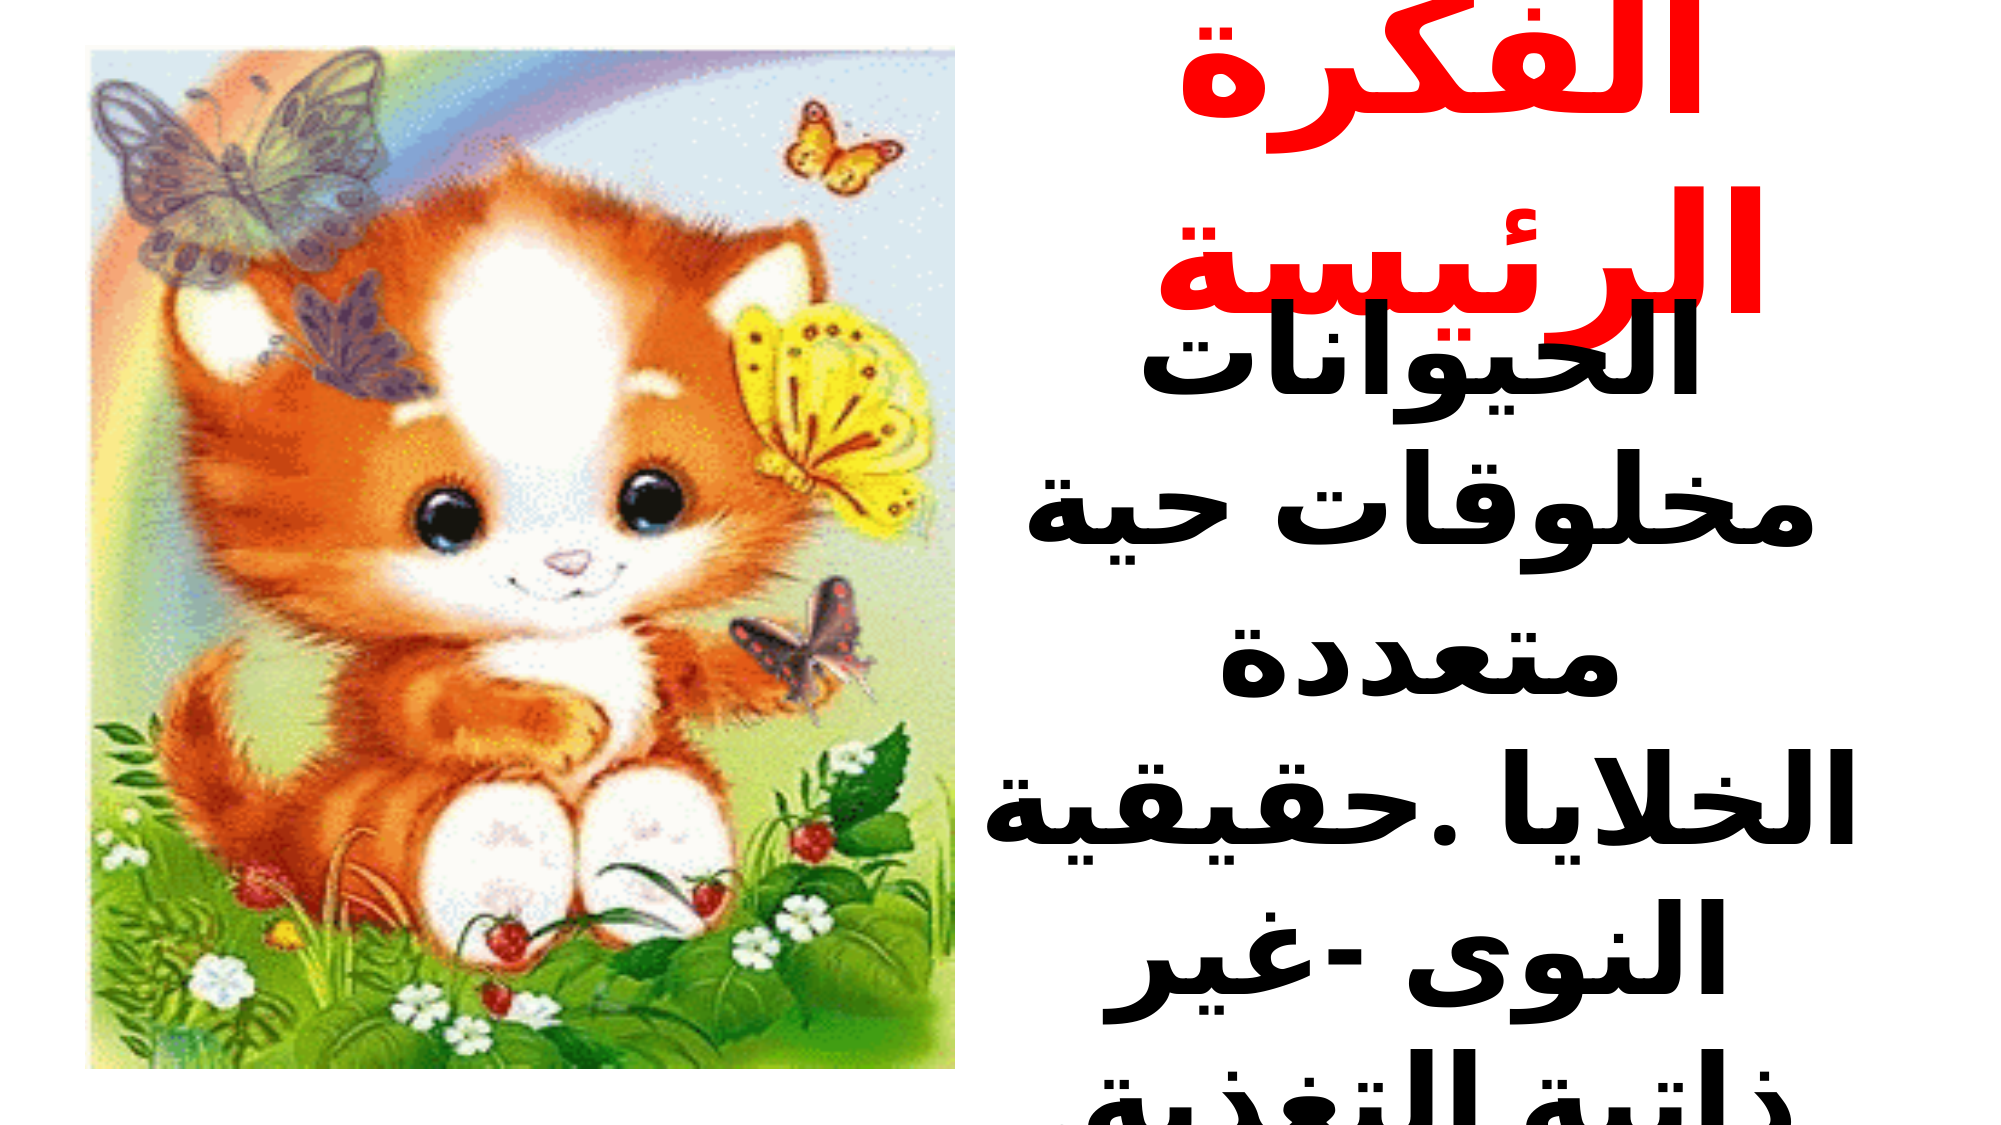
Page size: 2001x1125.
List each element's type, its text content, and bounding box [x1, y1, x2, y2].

text_box الحيوانات مخلوقات حية متعددة الخلايا .حقيقية النوى -غير ذاتية التغذية. تعيش في بيئات مختلفة [954, 262, 1890, 1125]
text_box الفكرة الرئيسة [999, 107, 1891, 187]
picture [85, 45, 955, 1069]
